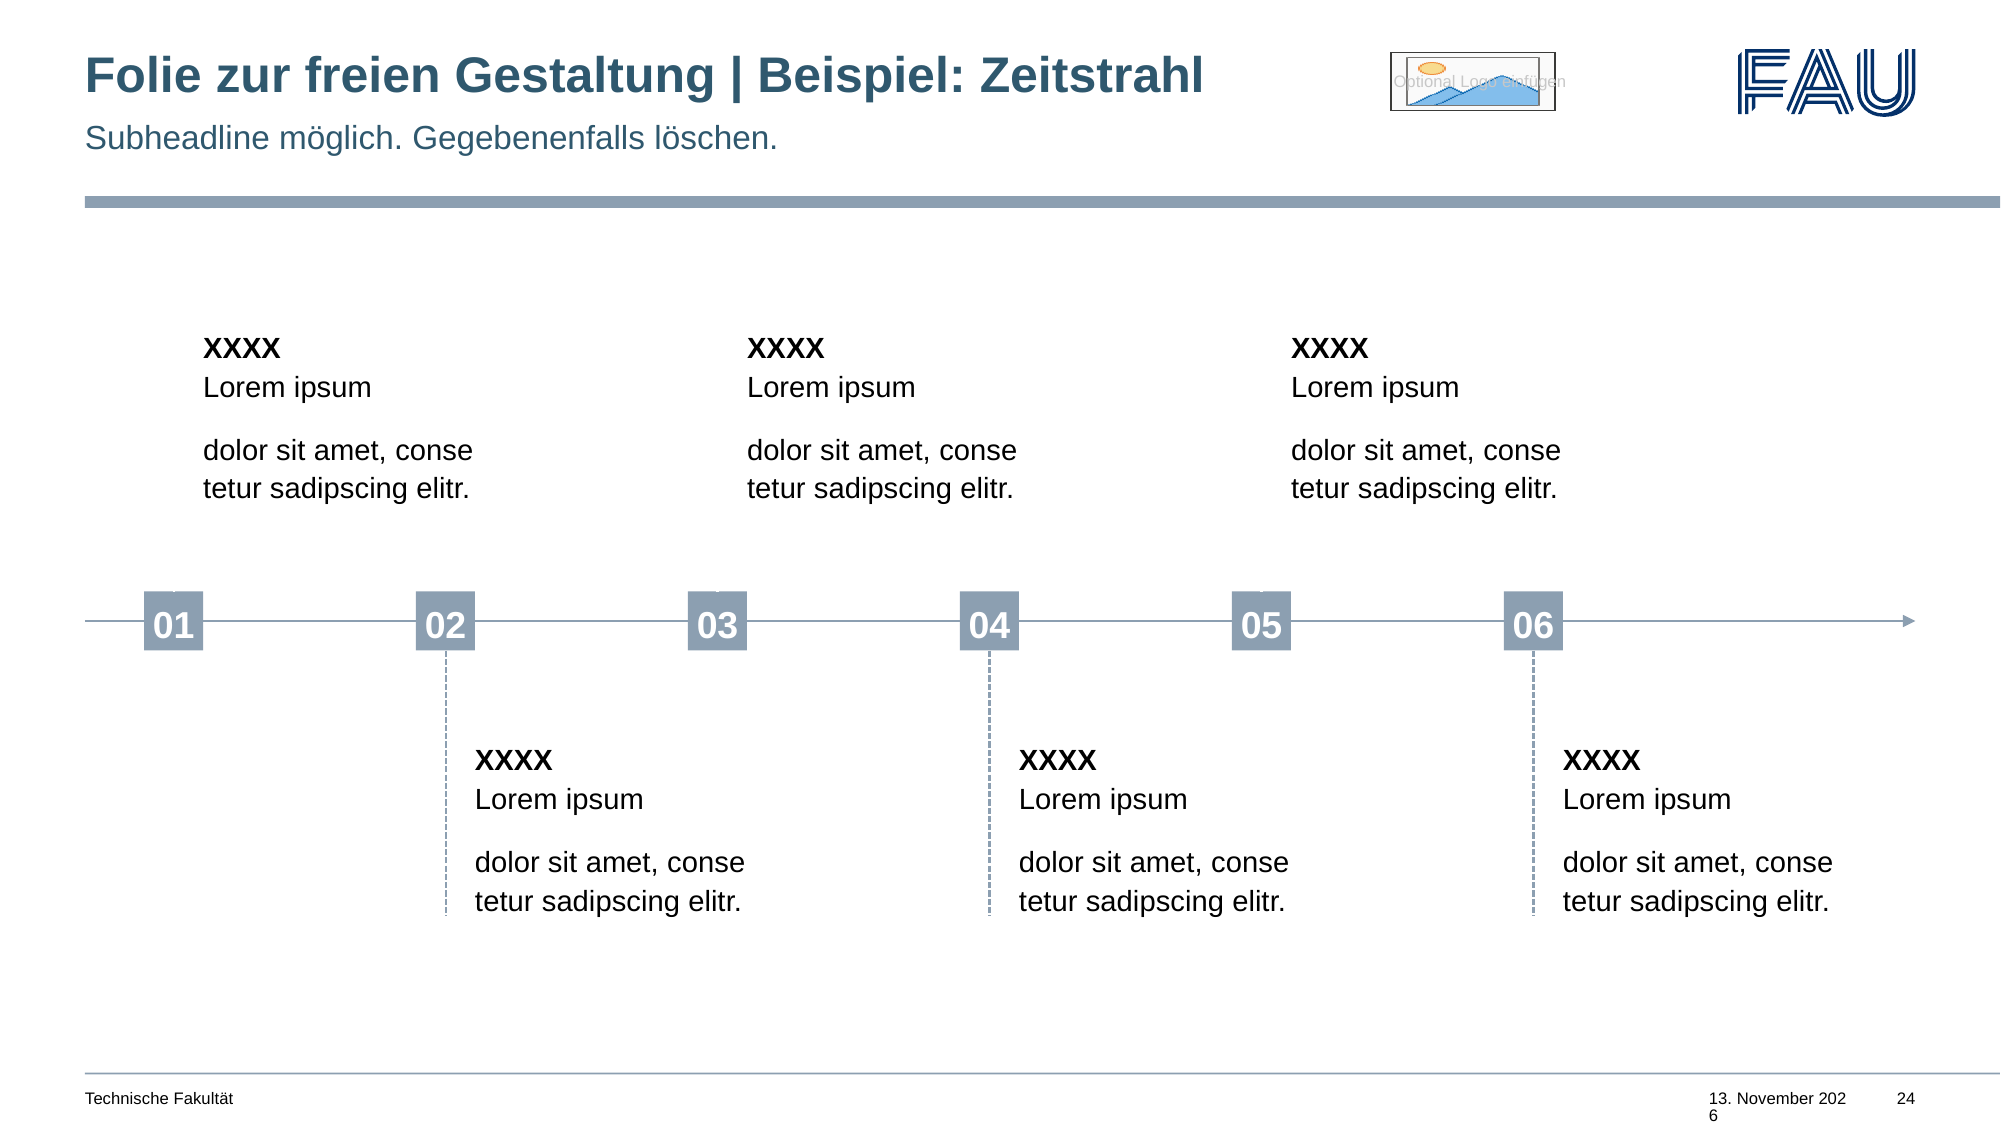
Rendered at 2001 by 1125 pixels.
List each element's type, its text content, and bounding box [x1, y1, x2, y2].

text_box XXXX Lorem ipsum dolor sit amet, conse tetur sadipscing elitr. [1562, 738, 1856, 916]
text_box 02 [415, 622, 476, 652]
text_box 04 [959, 590, 1020, 620]
list Subheadline möglich. Gegebenenfalls löschen. [84, 112, 1208, 154]
text_box 03 [687, 590, 748, 620]
text_box 05 [1231, 590, 1292, 620]
title Folie zur freien Gestaltung | Beispiel: Zeitstrahl [85, 49, 1208, 104]
text_box XXXX Lorem ipsum dolor sit amet, conse tetur sadipscing elitr. [203, 326, 496, 504]
text_box 06 [1503, 622, 1564, 652]
text_box XXXX Lorem ipsum dolor sit amet, conse tetur sadipscing elitr. [1291, 326, 1584, 504]
slide_number 24 [1883, 1088, 1916, 1109]
text_box 04 [959, 622, 1020, 652]
text_box XXXX Lorem ipsum dolor sit amet, conse tetur sadipscing elitr. [475, 738, 768, 916]
text_box 06 [1503, 590, 1564, 620]
text_box 01 [143, 622, 204, 652]
text_box 05 [1231, 622, 1292, 652]
footer Technische Fakultät [85, 1088, 983, 1109]
picture [1383, 49, 1562, 113]
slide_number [1708, 1088, 1849, 1109]
text_box XXXX Lorem ipsum dolor sit amet, conse tetur sadipscing elitr. [747, 326, 1040, 504]
text_box 01 [143, 590, 204, 620]
text_box 03 [687, 622, 748, 652]
text_box 02 [415, 590, 476, 620]
text_box XXXX Lorem ipsum dolor sit amet, conse tetur sadipscing elitr. [1018, 738, 1312, 916]
